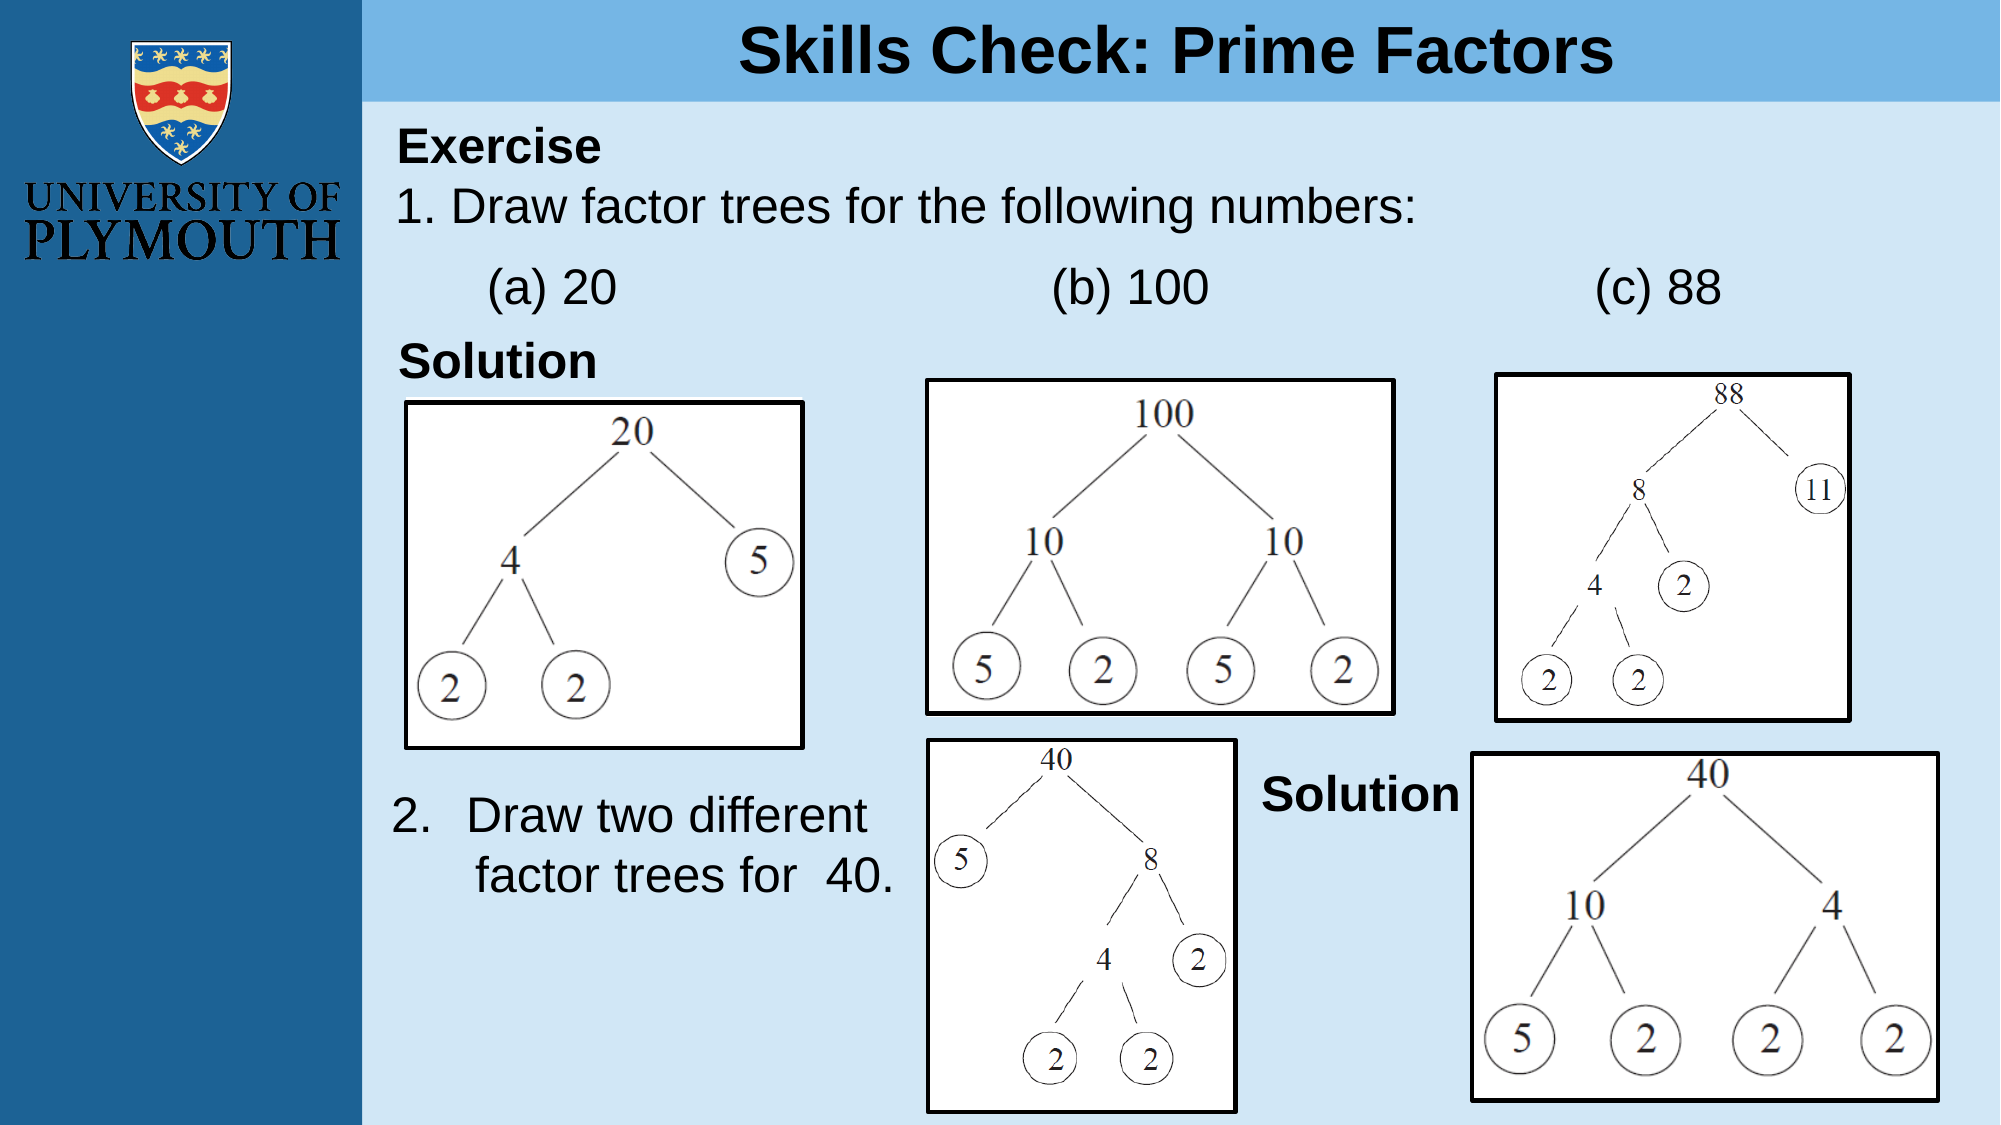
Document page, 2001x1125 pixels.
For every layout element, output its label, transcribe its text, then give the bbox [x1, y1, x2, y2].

picture [926, 382, 1394, 717]
text_box Solution [383, 321, 614, 396]
text_box Exercise [381, 105, 618, 181]
text_box (b) 100 [1036, 246, 1225, 322]
text_box Solution [1246, 754, 1469, 829]
text_box Skills Check: Prime Factors [421, 0, 1934, 95]
text_box (c) 88 [1579, 246, 1738, 322]
picture [405, 397, 803, 749]
picture [926, 742, 1236, 1113]
picture [1495, 373, 1850, 721]
picture [0, 0, 378, 300]
picture [1471, 753, 1939, 1101]
text_box 1. Draw factor trees for the following numbers: [380, 166, 1633, 241]
text_box Draw two different factor trees for 40. [376, 775, 911, 911]
text_box (a) 20 [472, 246, 633, 322]
